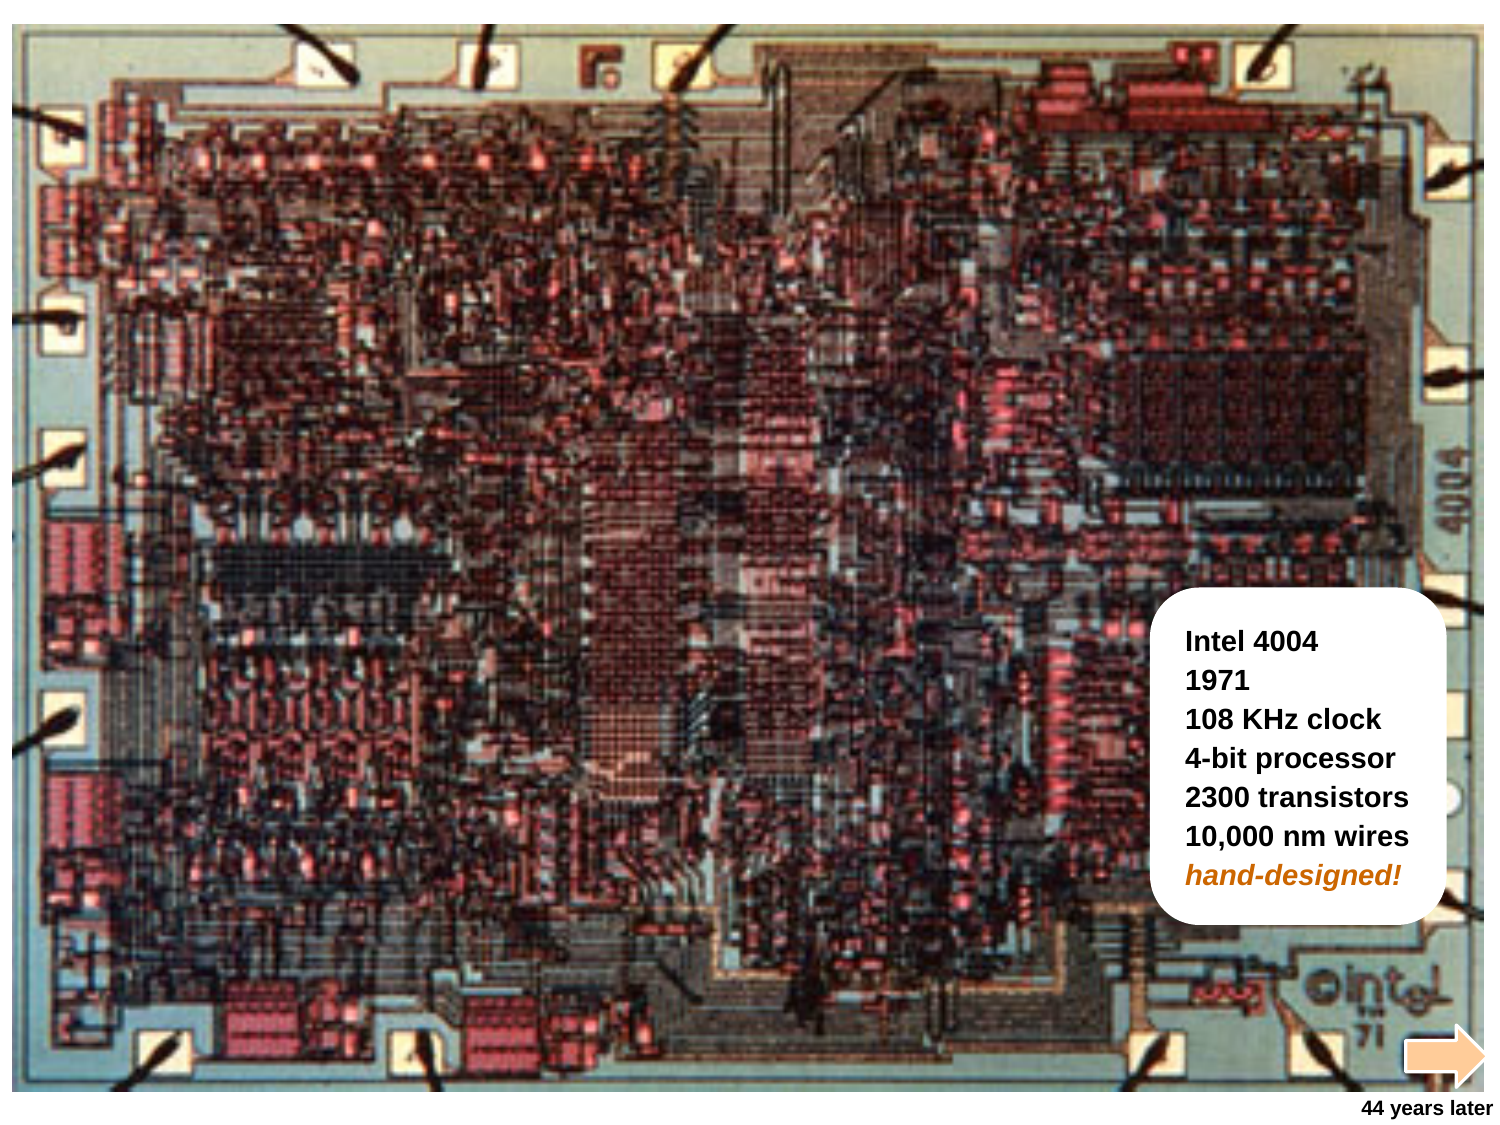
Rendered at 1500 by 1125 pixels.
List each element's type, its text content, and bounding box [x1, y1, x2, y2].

text_box 44 years later [1346, 1087, 1500, 1125]
picture [12, 24, 1484, 1092]
